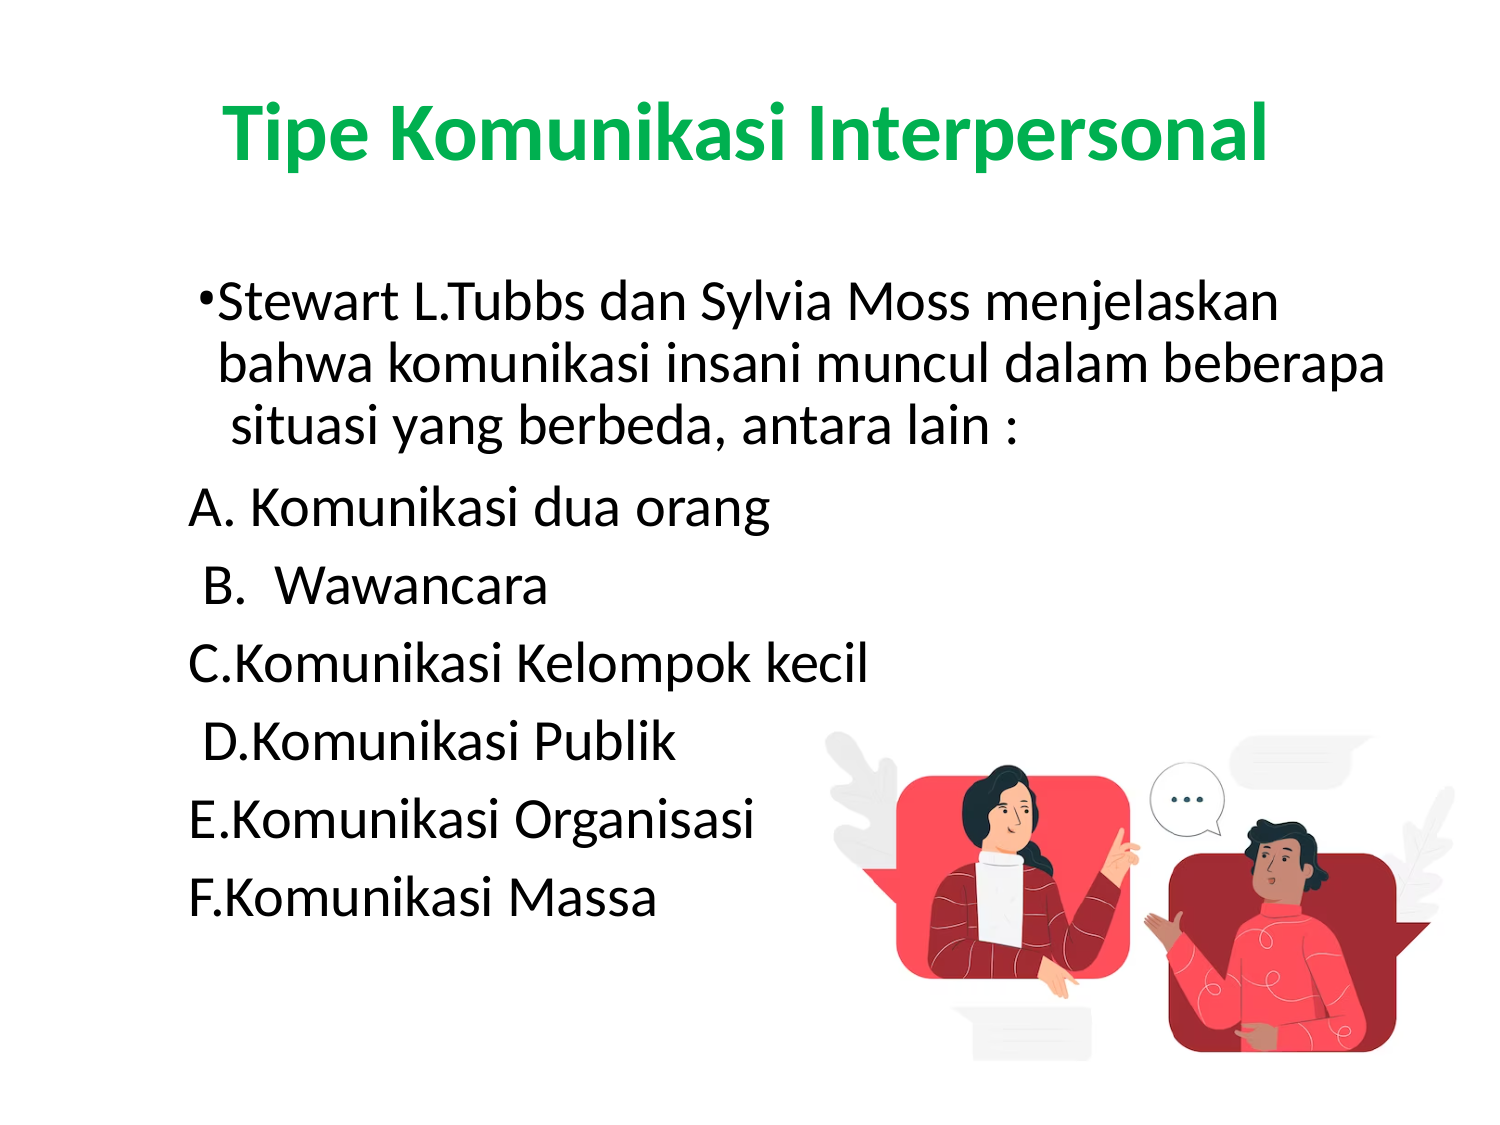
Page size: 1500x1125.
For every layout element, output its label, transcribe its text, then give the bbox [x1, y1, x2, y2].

text_box Stewart L.Tubbs dan Sylvia Moss menjelaskan bahwa komunikasi insani muncul dalam beberapa situasi yang berbeda, antara lain : A. Komunikasi dua orang B. Wawancara C.Komunikasi Kelompok kecil D.Komunikasi Publik E.Komunikasi Organisasi F.Komunikasi Massa [186, 258, 1400, 929]
picture [774, 699, 1474, 1109]
title Tipe Komunikasi Interpersonal [220, 75, 1280, 258]
